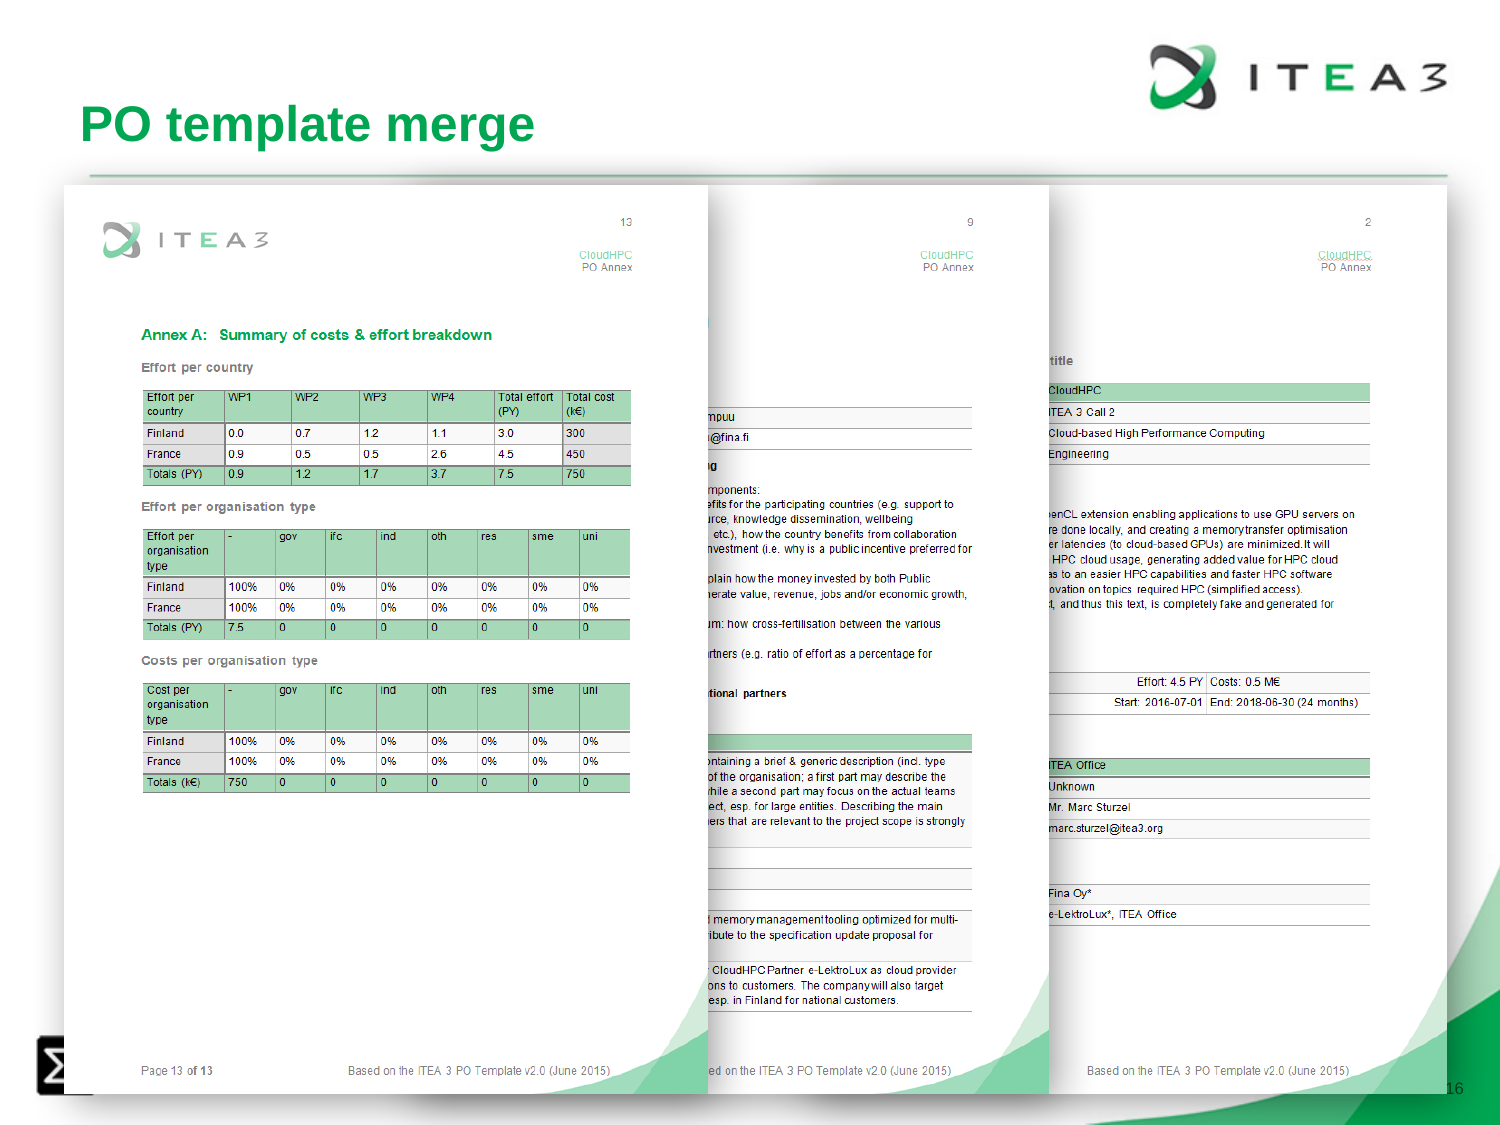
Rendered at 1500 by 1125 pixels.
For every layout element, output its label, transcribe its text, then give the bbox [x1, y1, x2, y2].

title PO template merge [64, 23, 1087, 160]
picture [0, 0, 1500, 1125]
